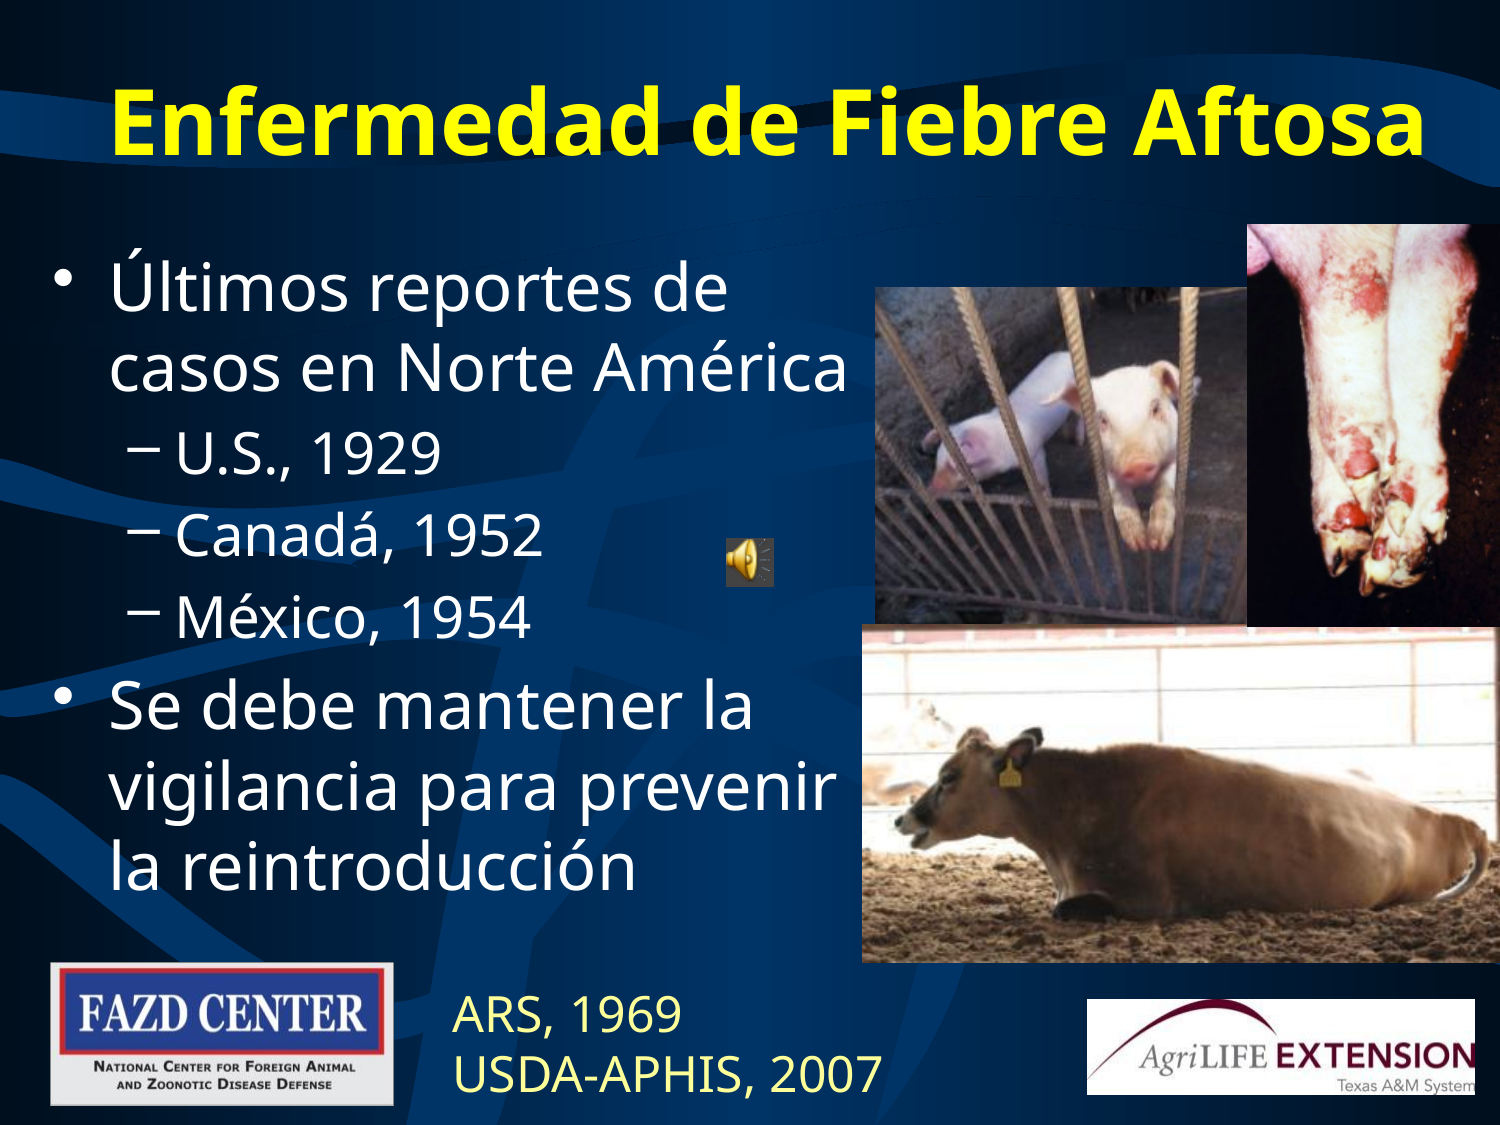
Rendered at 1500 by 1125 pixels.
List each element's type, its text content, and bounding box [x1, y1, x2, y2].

picture [724, 537, 776, 588]
text_box ARS, 1969 USDA-APHIS, 2007 [437, 974, 1000, 1110]
picture [862, 224, 1500, 963]
picture [50, 962, 394, 1106]
picture [1087, 999, 1475, 1095]
title Enfermedad de Fiebre Aftosa [74, 24, 1463, 213]
list Últimos reportes de casos en Norte América U.S., 1929 Canadá, 1952 México, 1954 Se debe mantener la vigilancia para prevenir la reintroducción [37, 237, 901, 913]
